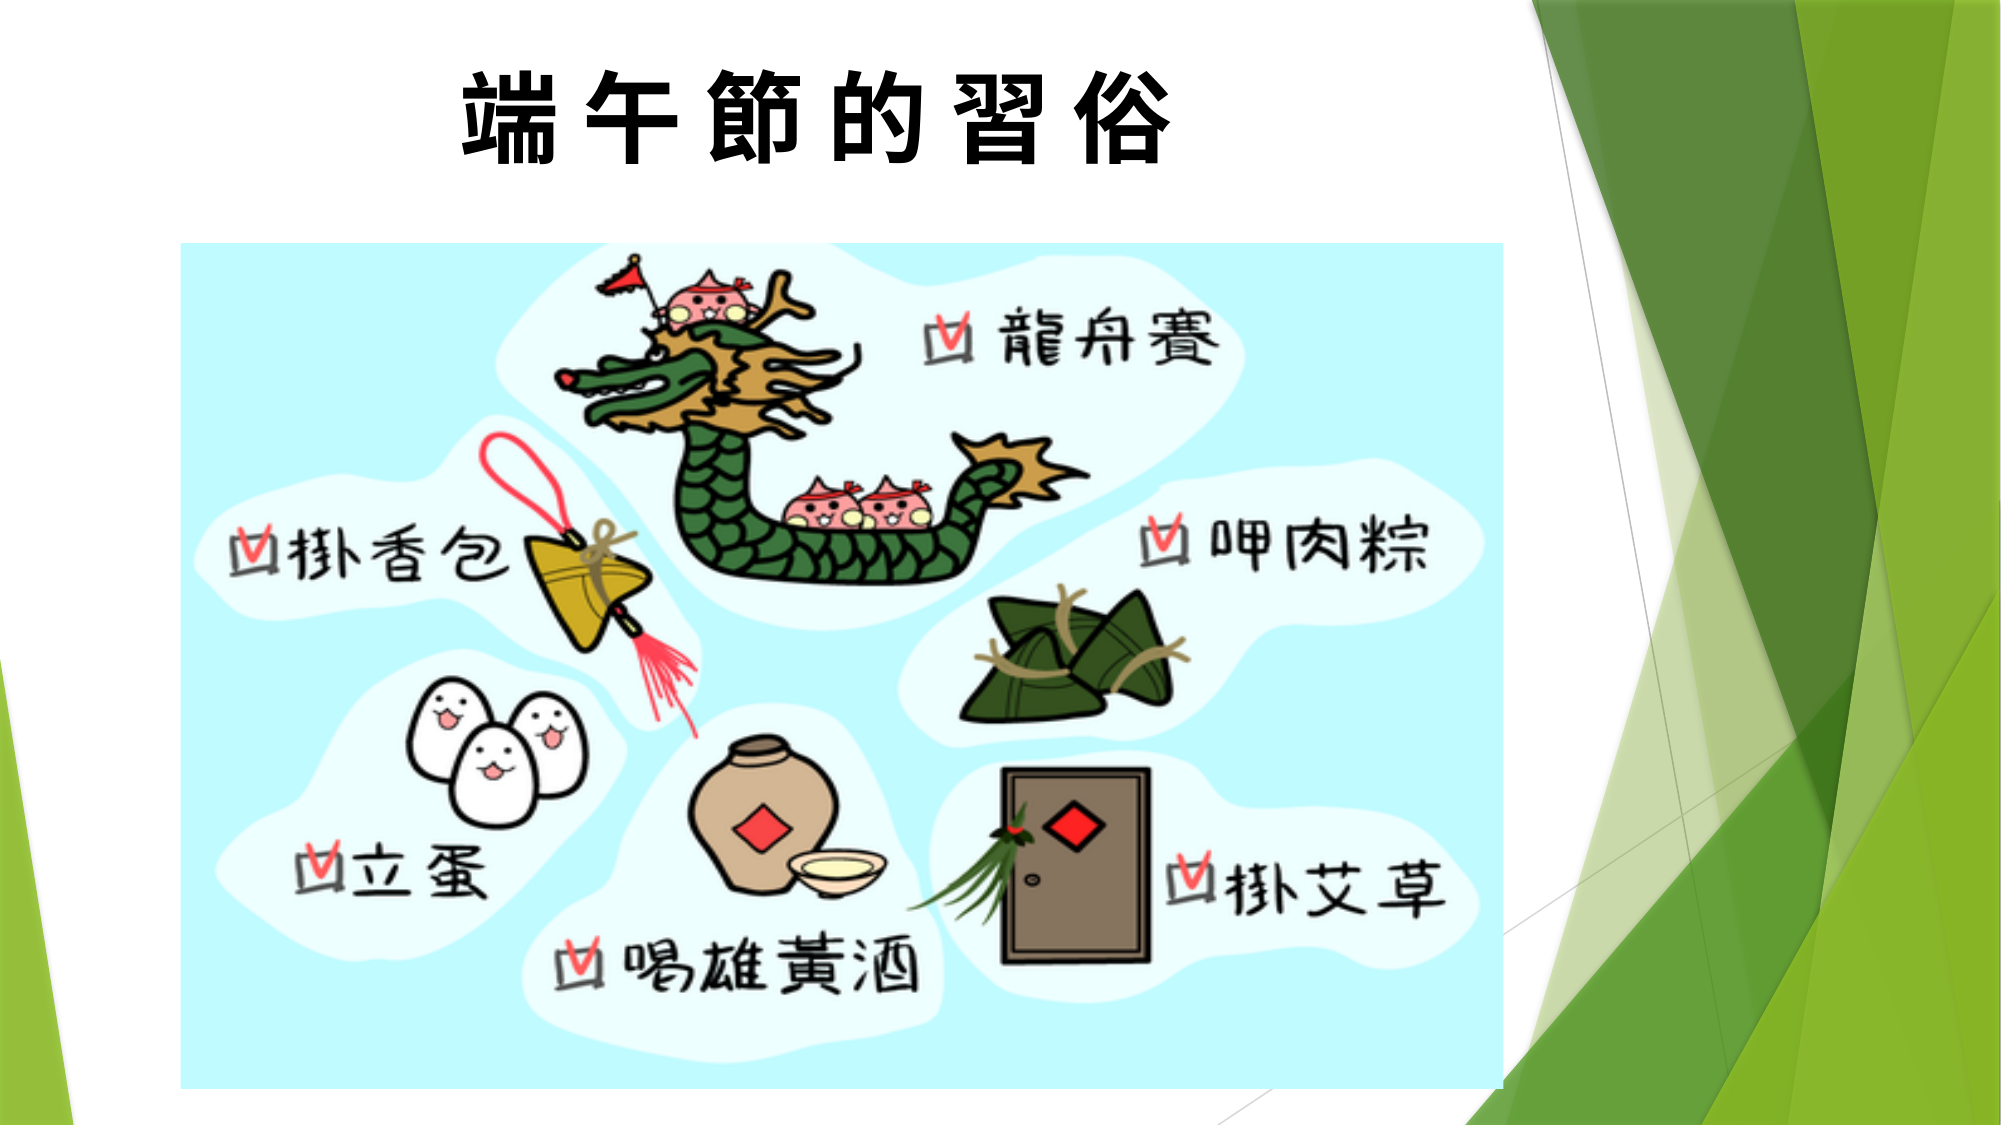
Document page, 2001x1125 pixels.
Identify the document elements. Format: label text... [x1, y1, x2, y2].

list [180, 243, 1504, 1090]
title 端 午 節 的 習 俗 [0, 47, 1679, 265]
